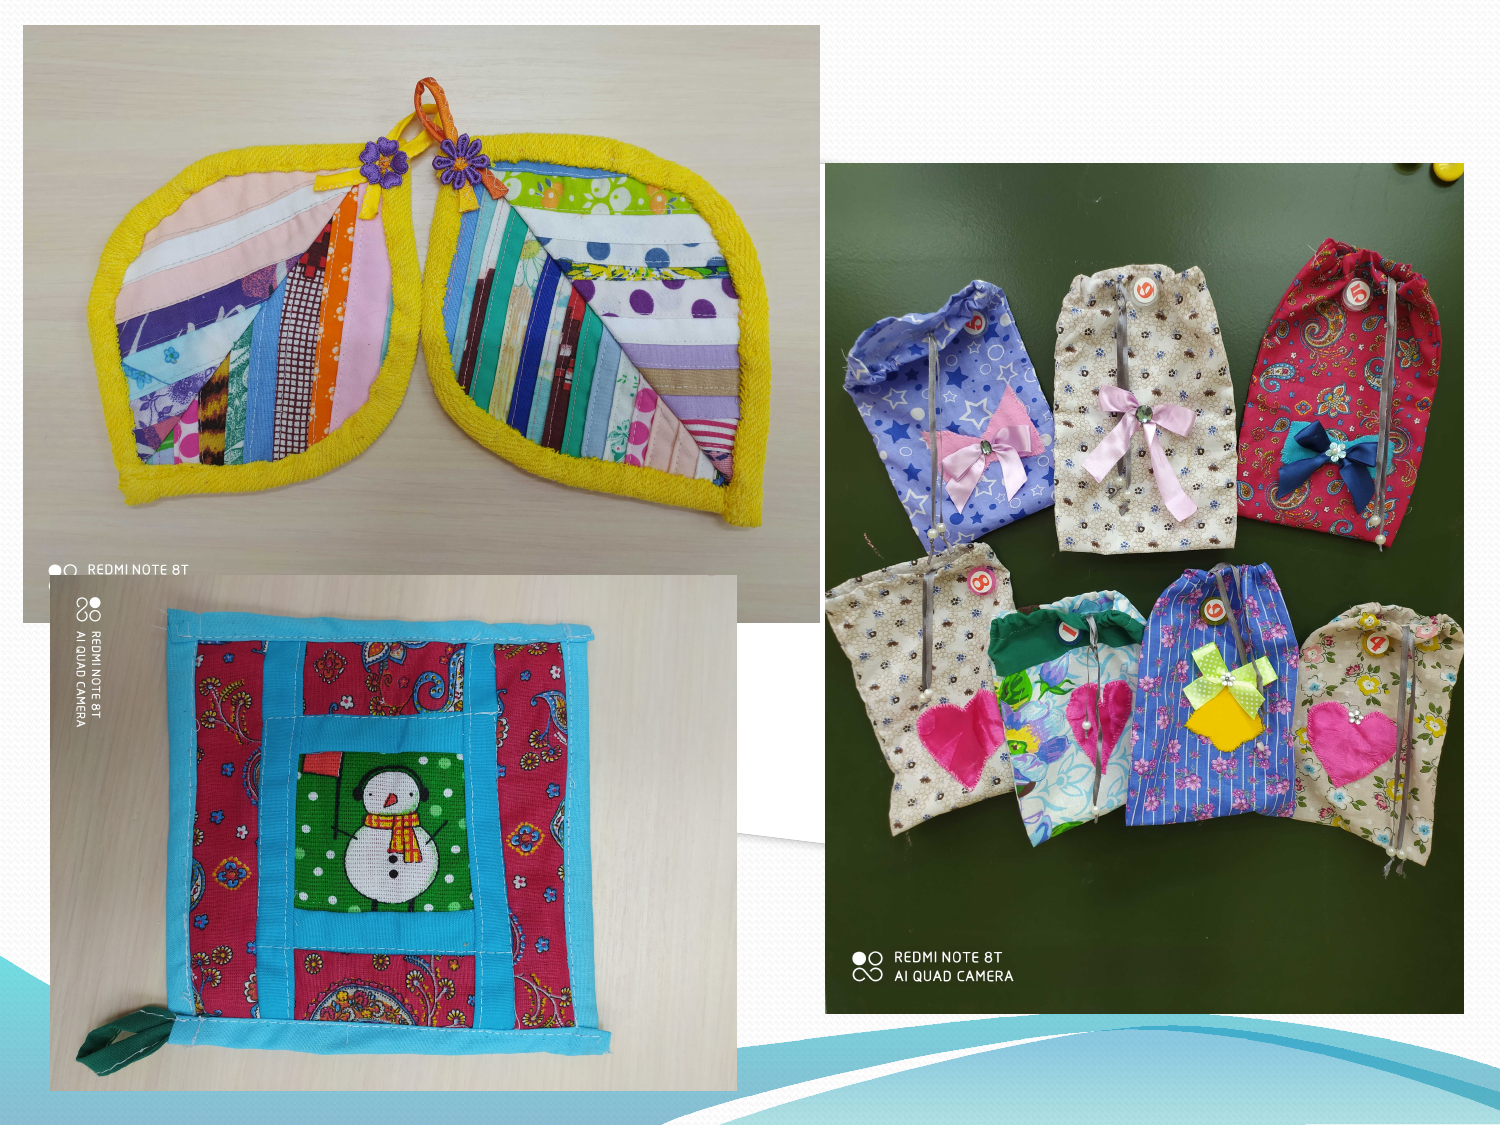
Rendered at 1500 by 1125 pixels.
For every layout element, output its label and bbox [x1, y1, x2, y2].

picture [825, 162, 1464, 1014]
picture [23, 25, 820, 1091]
